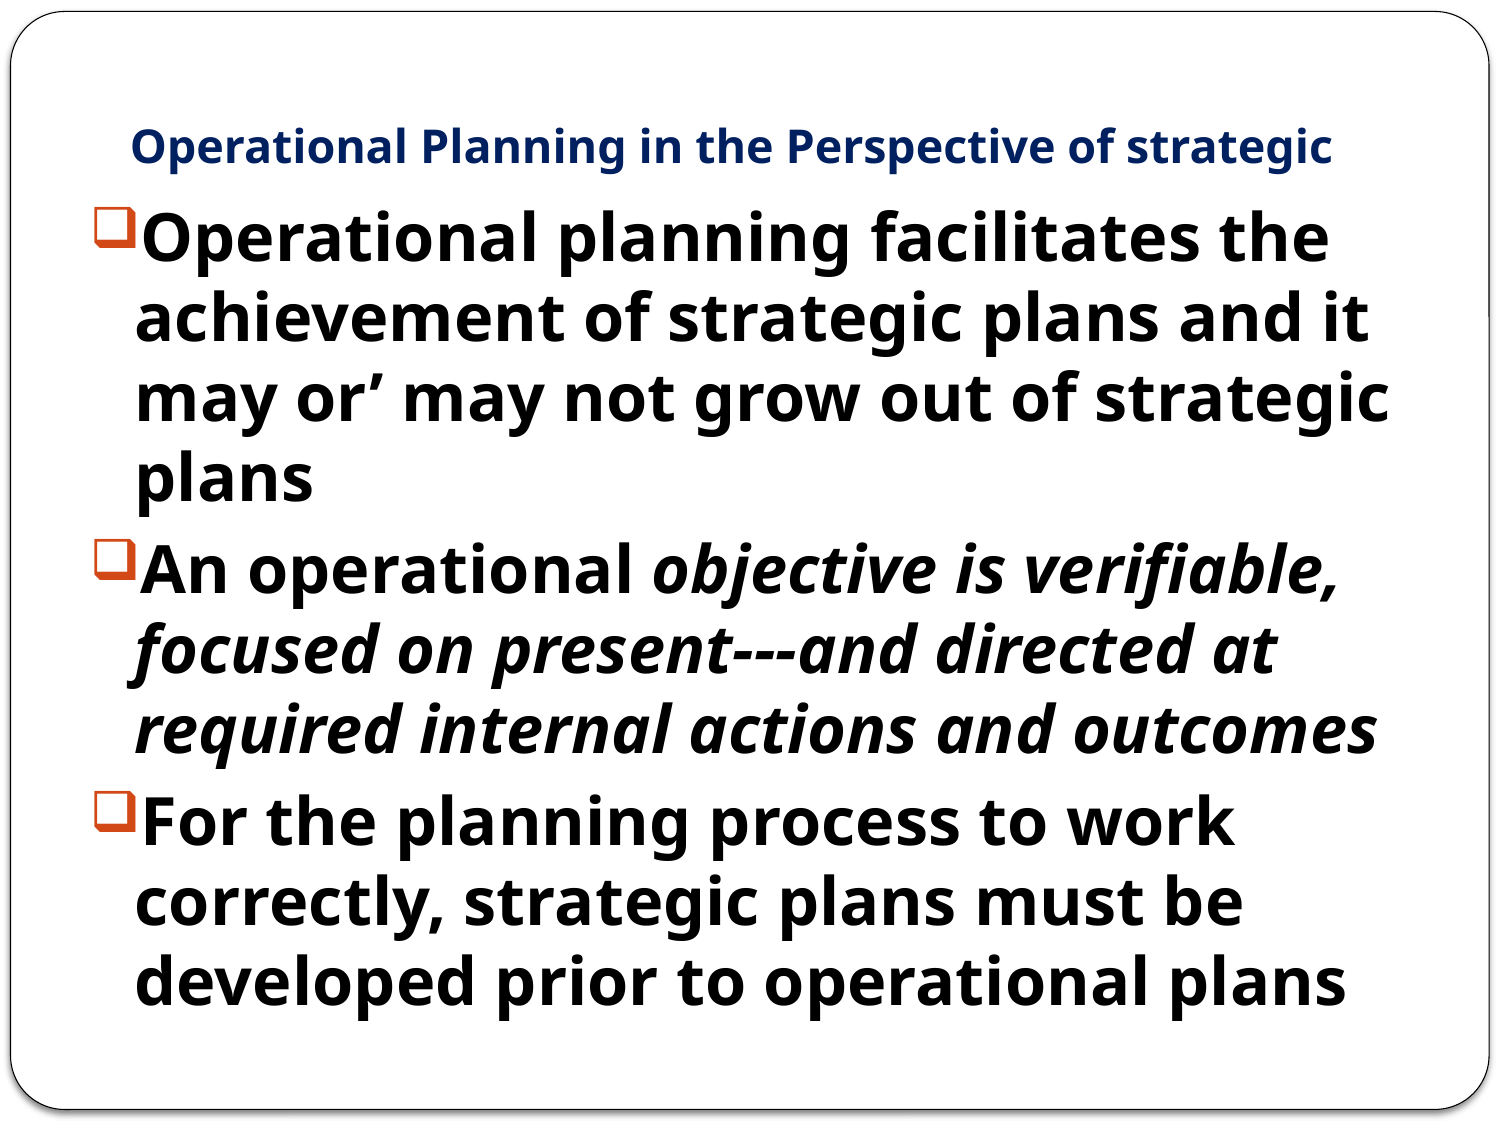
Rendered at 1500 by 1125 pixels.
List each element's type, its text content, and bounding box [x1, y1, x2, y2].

list Operational planning facilitates the achievement of strategic plans and it may or’ may not grow out of strategic plans An operational objective is verifiable, focused on present---and directed at required internal actions and outcomes For the planning process to work correctly, strategic plans must be developed prior to operational plans [75, 187, 1425, 1100]
title Operational Planning in the Perspective of strategic [75, 24, 1425, 187]
